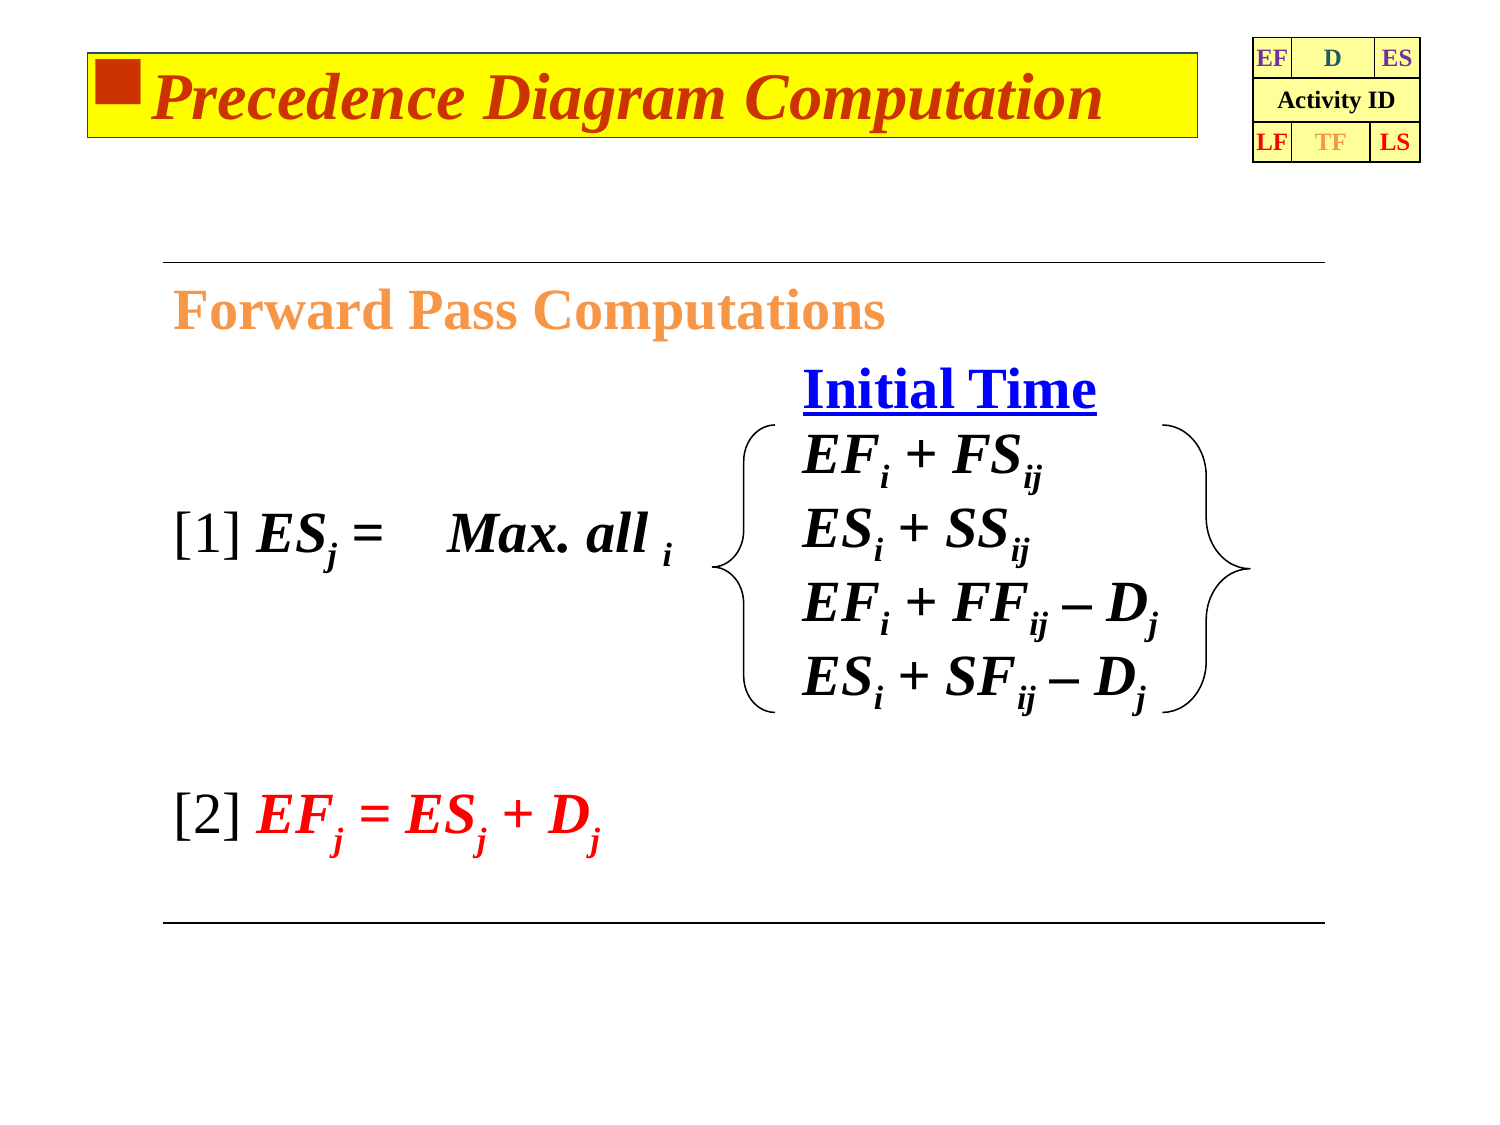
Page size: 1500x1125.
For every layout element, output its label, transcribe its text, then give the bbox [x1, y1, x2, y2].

text_box [1162, 424, 1250, 713]
table_cell [2] EFj = ESj + Dj [163, 717, 1325, 922]
table_cell LF [1254, 123, 1291, 161]
table_cell LS [1371, 123, 1419, 161]
table_cell TF [1292, 123, 1369, 161]
table_cell Activity ID [1254, 79, 1419, 121]
table_header ES [1375, 38, 1419, 77]
table_cell [709, 357, 792, 717]
table_cell Initial Time EFi + FSij ESi + SSij EFi + FFij – Dj ESi + SFij – Dj [792, 357, 1325, 717]
table_header D [1292, 38, 1374, 77]
table_header Forward Pass Computations [163, 263, 1325, 357]
table_cell [1] ESj = [163, 357, 436, 717]
text_box Precedence Diagram Computation [87, 52, 1198, 138]
table_cell Max. all i [436, 357, 709, 717]
text_box [712, 424, 775, 713]
table_header EF [1254, 38, 1291, 77]
